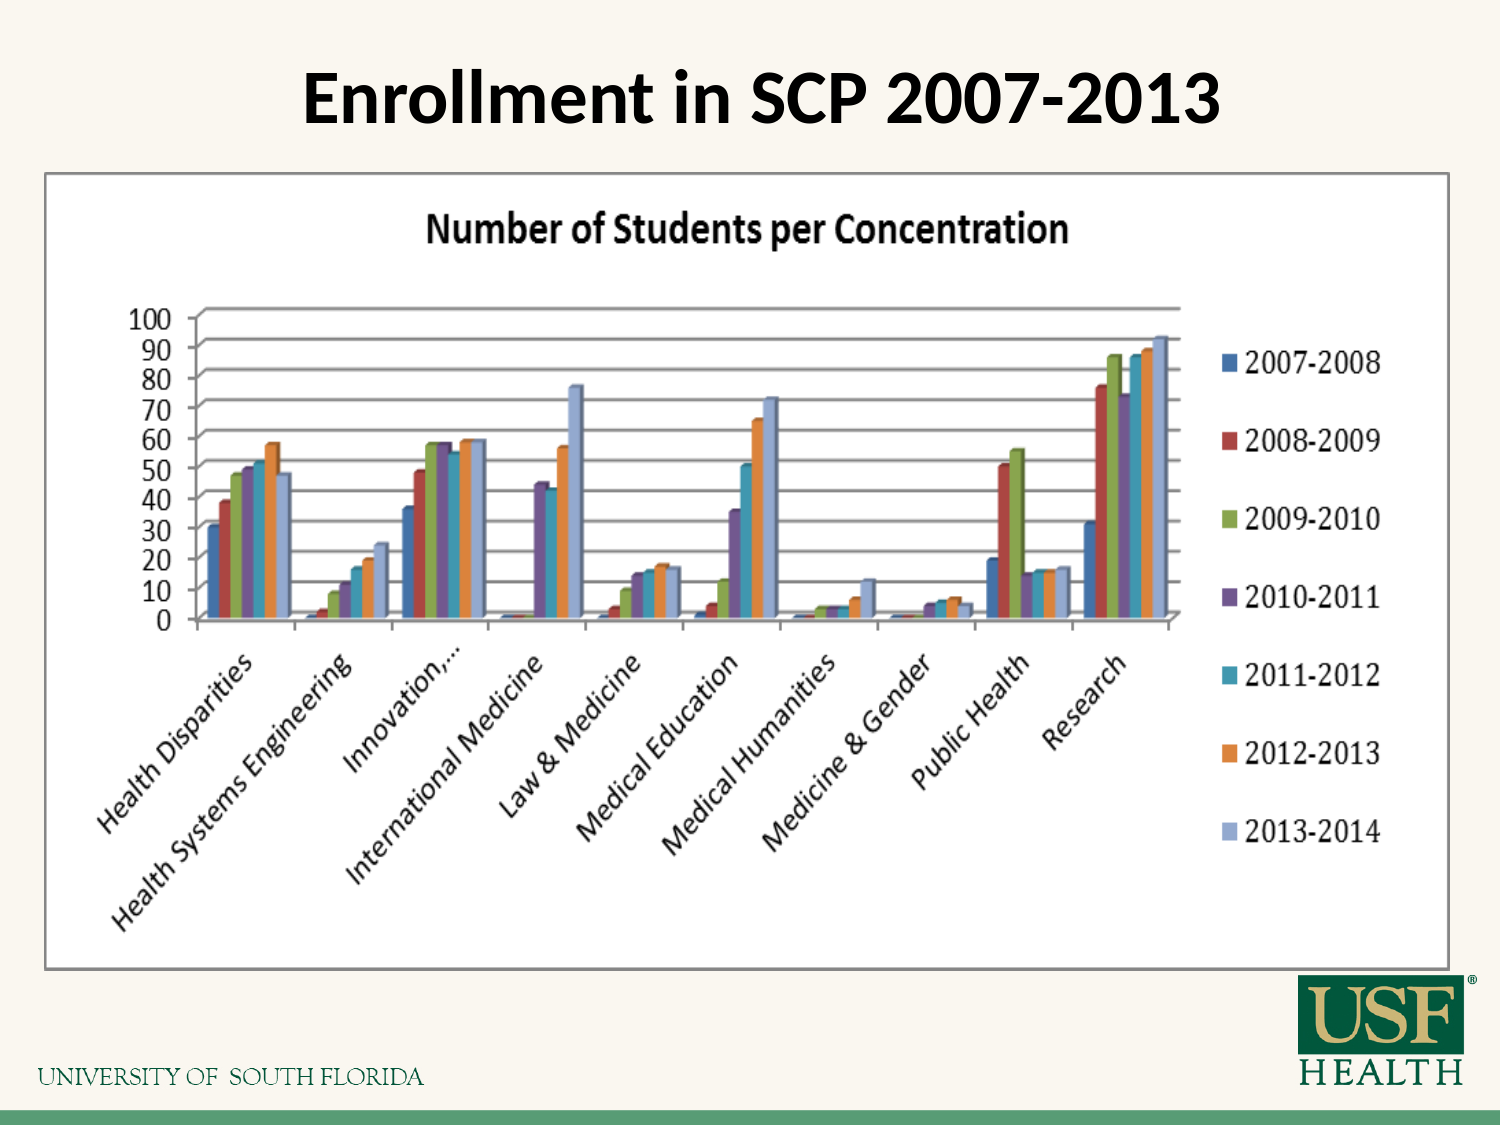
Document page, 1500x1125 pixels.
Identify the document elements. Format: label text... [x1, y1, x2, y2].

picture [0, 0, 1500, 1125]
title Enrollment in SCP 2007-2013 [75, 12, 1450, 172]
